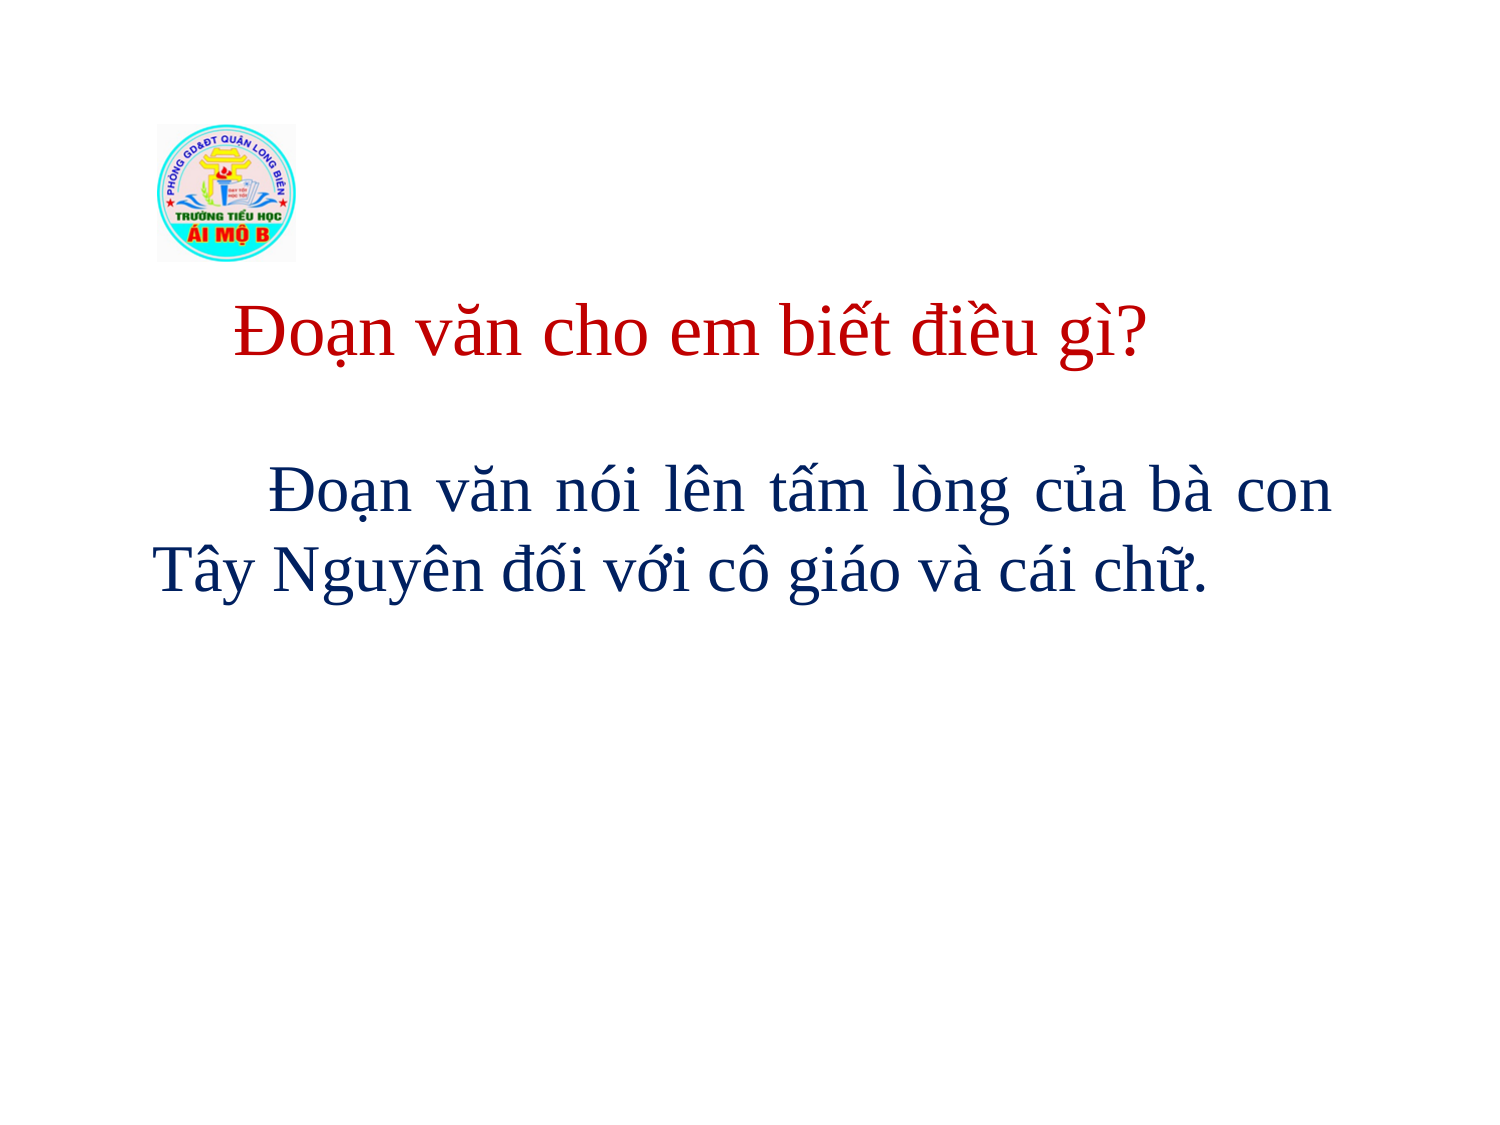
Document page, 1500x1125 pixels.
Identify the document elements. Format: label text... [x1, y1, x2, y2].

picture [157, 124, 296, 263]
list Đoạn văn nói lên tấm lòng của bà con Tây Nguyên đối với cô giáo và cái chữ. [137, 437, 1350, 1125]
title Đoạn văn cho em biết điều gì? [150, 224, 1500, 413]
